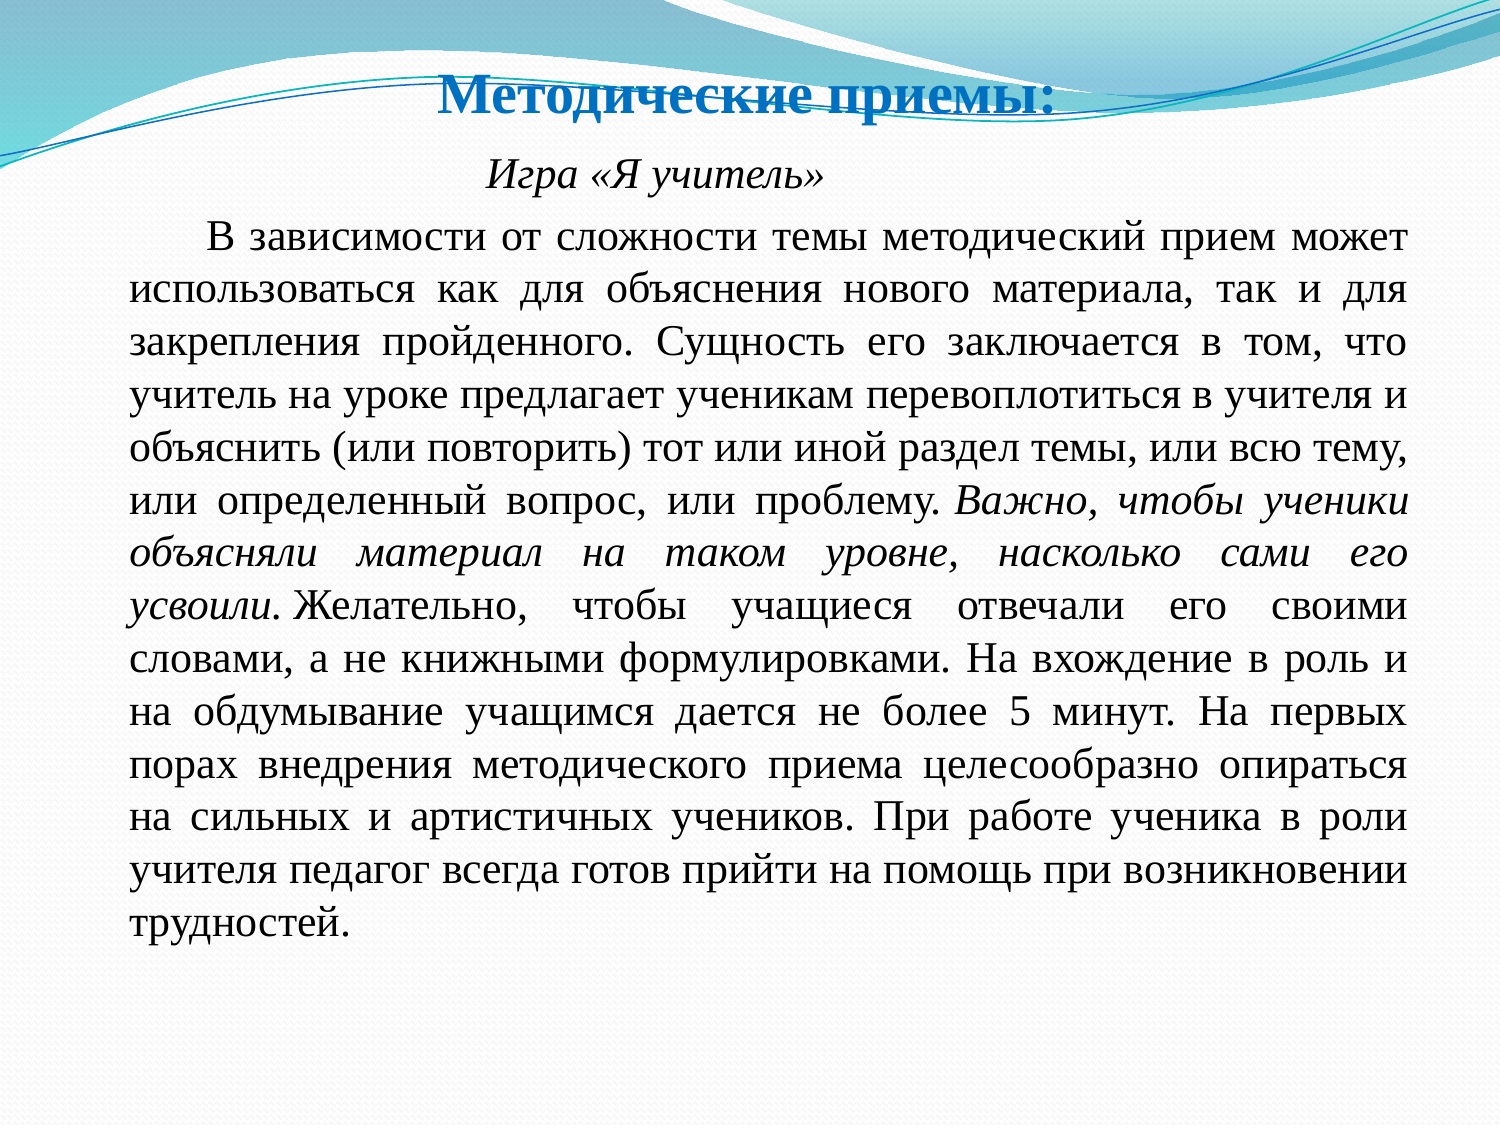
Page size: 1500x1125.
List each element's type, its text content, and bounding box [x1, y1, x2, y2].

title Методические приемы: [75, 19, 1425, 126]
list Игра «Я учитель» В зависимости от сложности темы методический прием может использоваться как для объяснения нового материала, так и для закрепления пройденного. Сущность его заключается в том, что учитель на уроке предлагает ученикам перевоплотиться в учителя и объяснить (или повторить) тот или иной раздел темы, или всю тему, или определенный вопрос, или проблему. Важно, чтобы ученики объясняли материал на таком уровне, насколько сами его усвоили. Желательно, чтобы учащиеся отвечали его своими словами, а не книжными формулировками. На вхождение в роль и на обдумывание учащимся дается не более 5 минут. На первых порах внедрения методического приема целесообразно опираться на сильных и артистичных учеников. При работе ученика в роли учителя педагог всегда готов прийти на помощь при возникновении трудностей. [75, 137, 1425, 1094]
